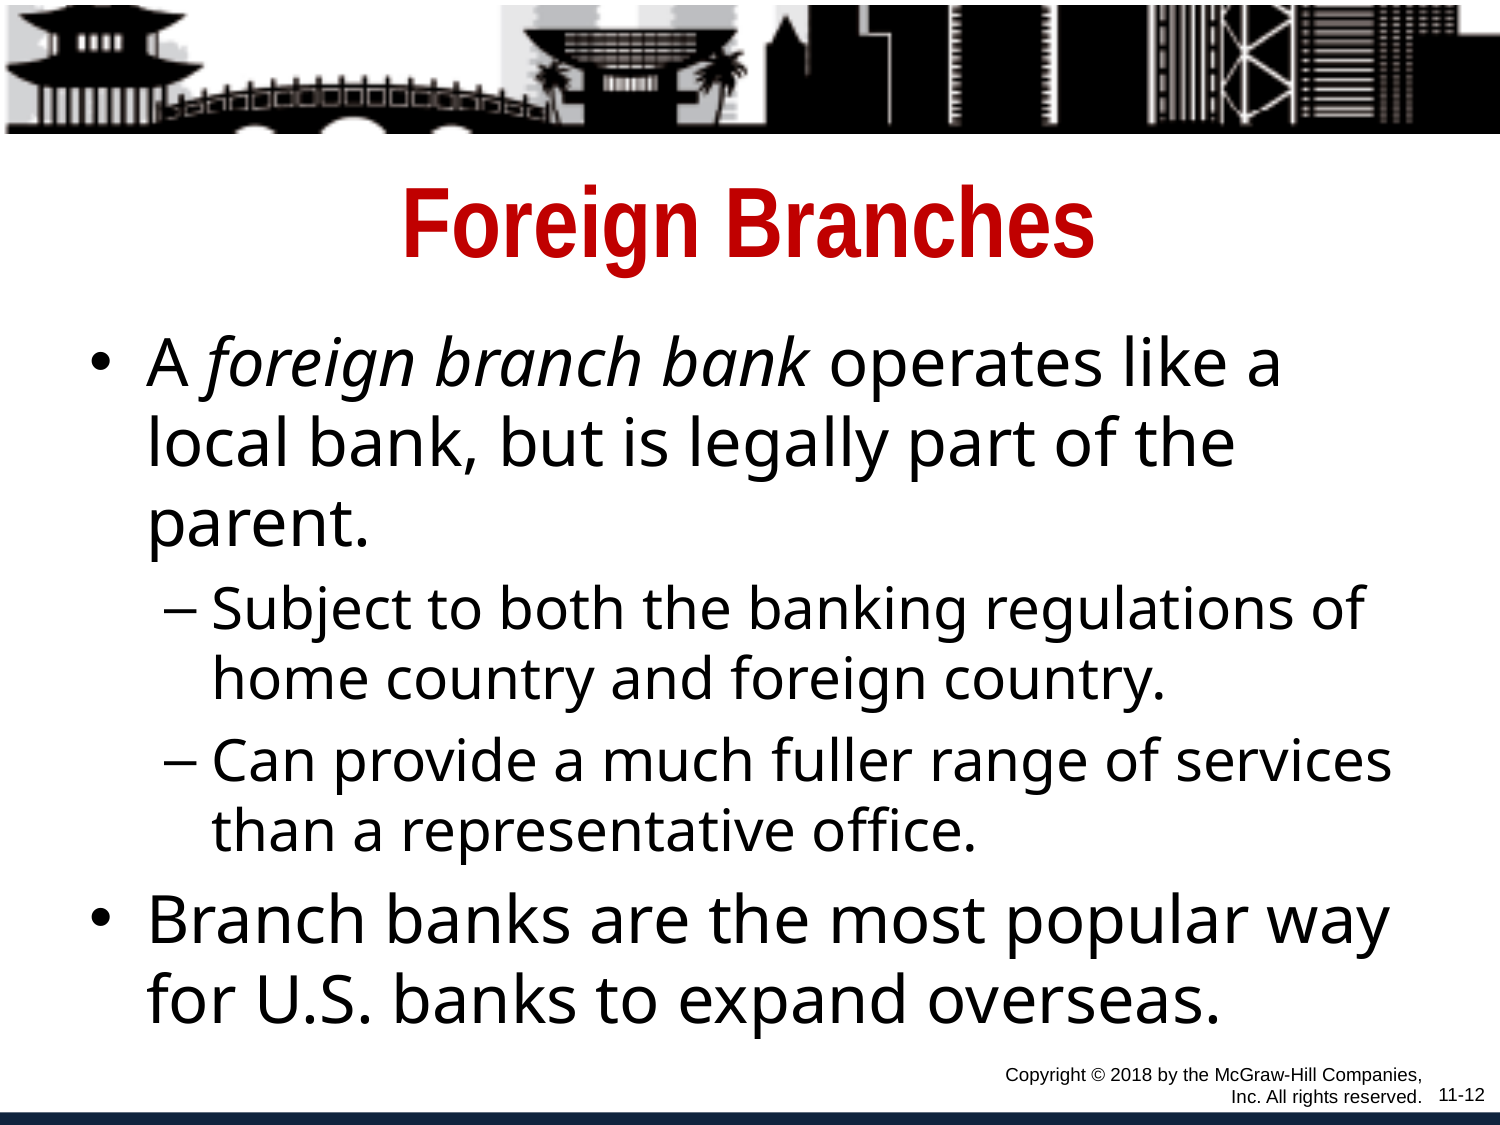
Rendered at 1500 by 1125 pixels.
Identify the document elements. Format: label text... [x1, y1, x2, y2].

picture [0, 5, 1500, 134]
text_box 11-12 [1412, 1074, 1500, 1125]
title Foreign Branches [75, 149, 1425, 312]
list A foreign branch bank operates like a local bank, but is legally part of the parent. Subject to both the banking regulations of home country and foreign country. Can provide a much fuller range of services than a representative office. Branch banks are the most popular way for U.S. banks to expand overseas. [75, 312, 1425, 1055]
footer Copyright © 2018 by the McGraw-Hill Companies, Inc. All rights reserved. [962, 1062, 1438, 1125]
